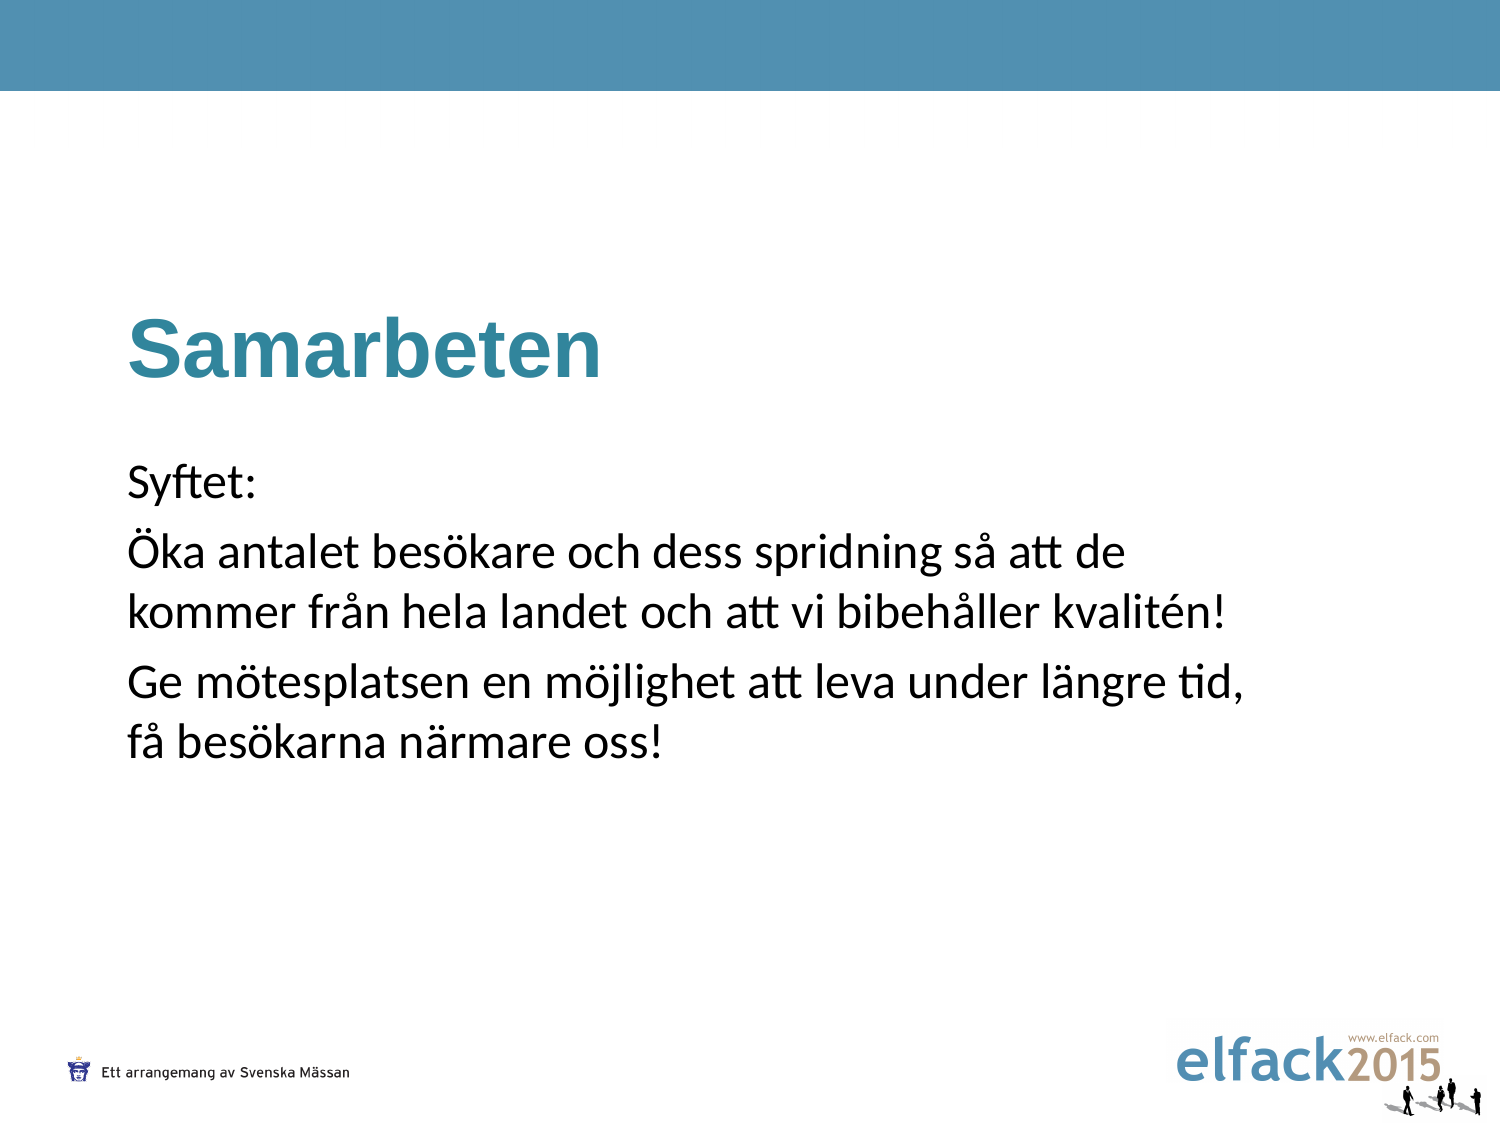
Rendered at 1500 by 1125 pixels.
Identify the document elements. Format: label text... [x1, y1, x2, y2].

title Samarbeten [112, 231, 1388, 457]
picture [1166, 1018, 1487, 1123]
picture [0, 0, 1500, 149]
picture [0, 1056, 381, 1112]
subtitle Syftet: Öka antalet besökare och dess spridning så att de kommer från hela landet och att vi bibehåller kvalitén! Ge mötesplatsen en möjlighet att leva under längre tid, få besökarna närmare oss! [112, 440, 1276, 681]
